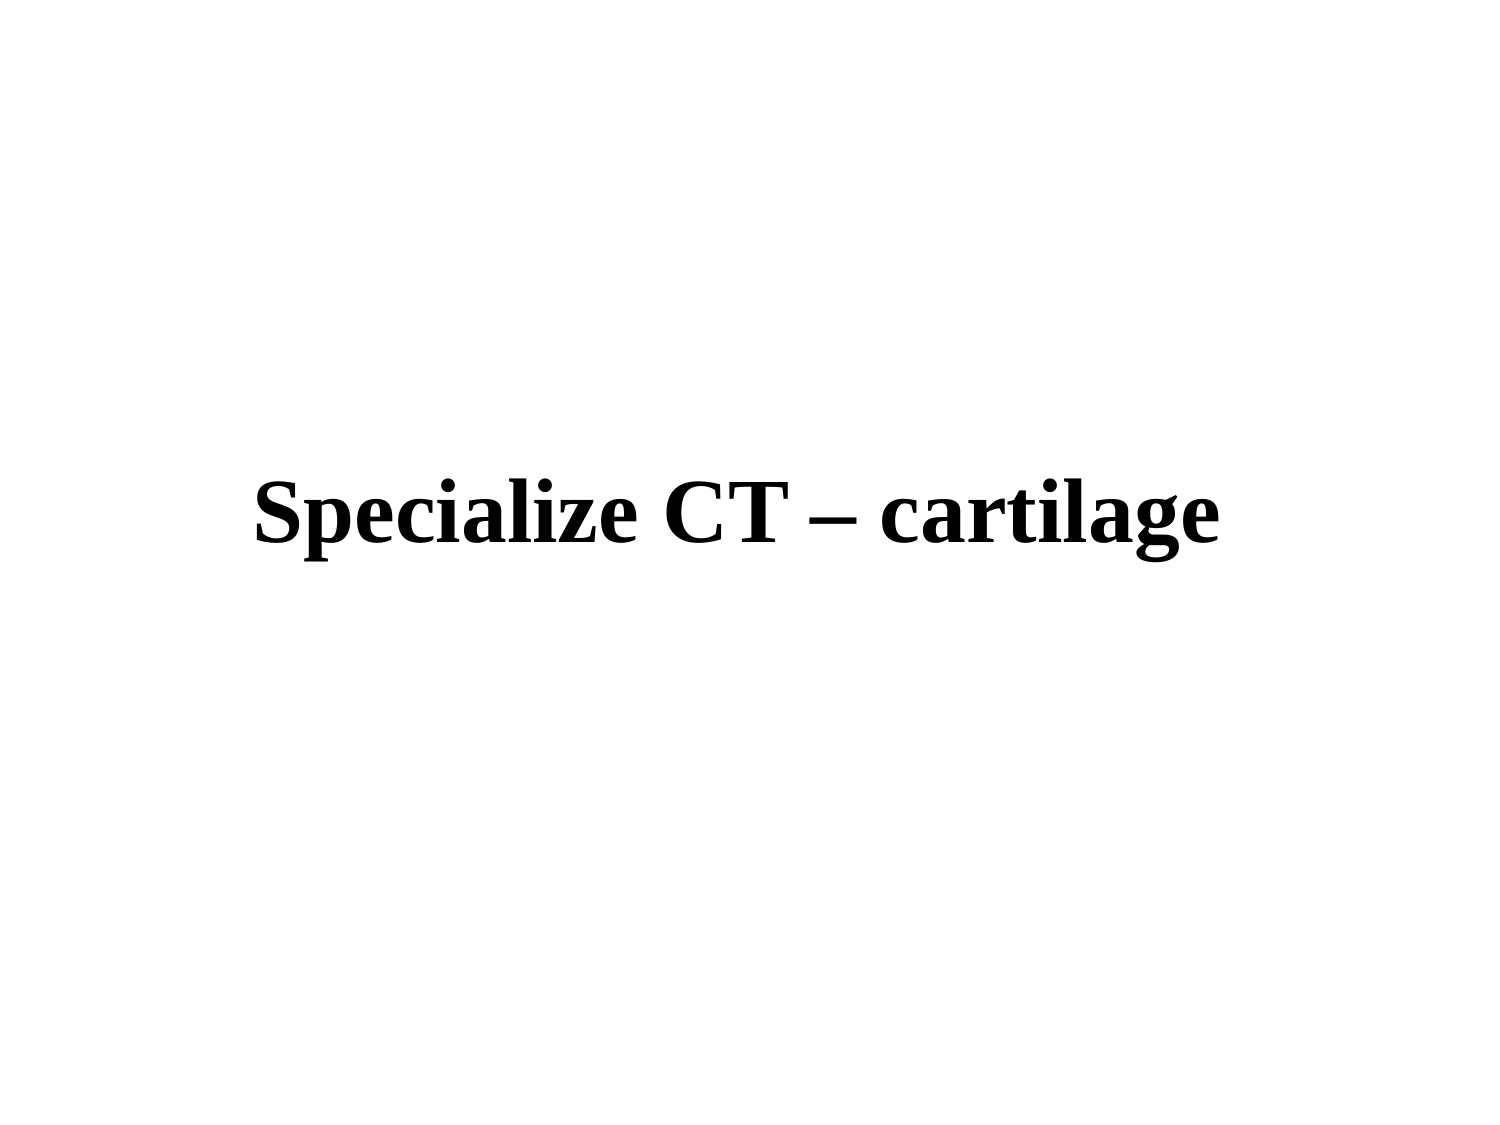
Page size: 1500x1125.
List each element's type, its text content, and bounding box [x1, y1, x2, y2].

title Specialize CT – cartilage [62, 412, 1413, 600]
